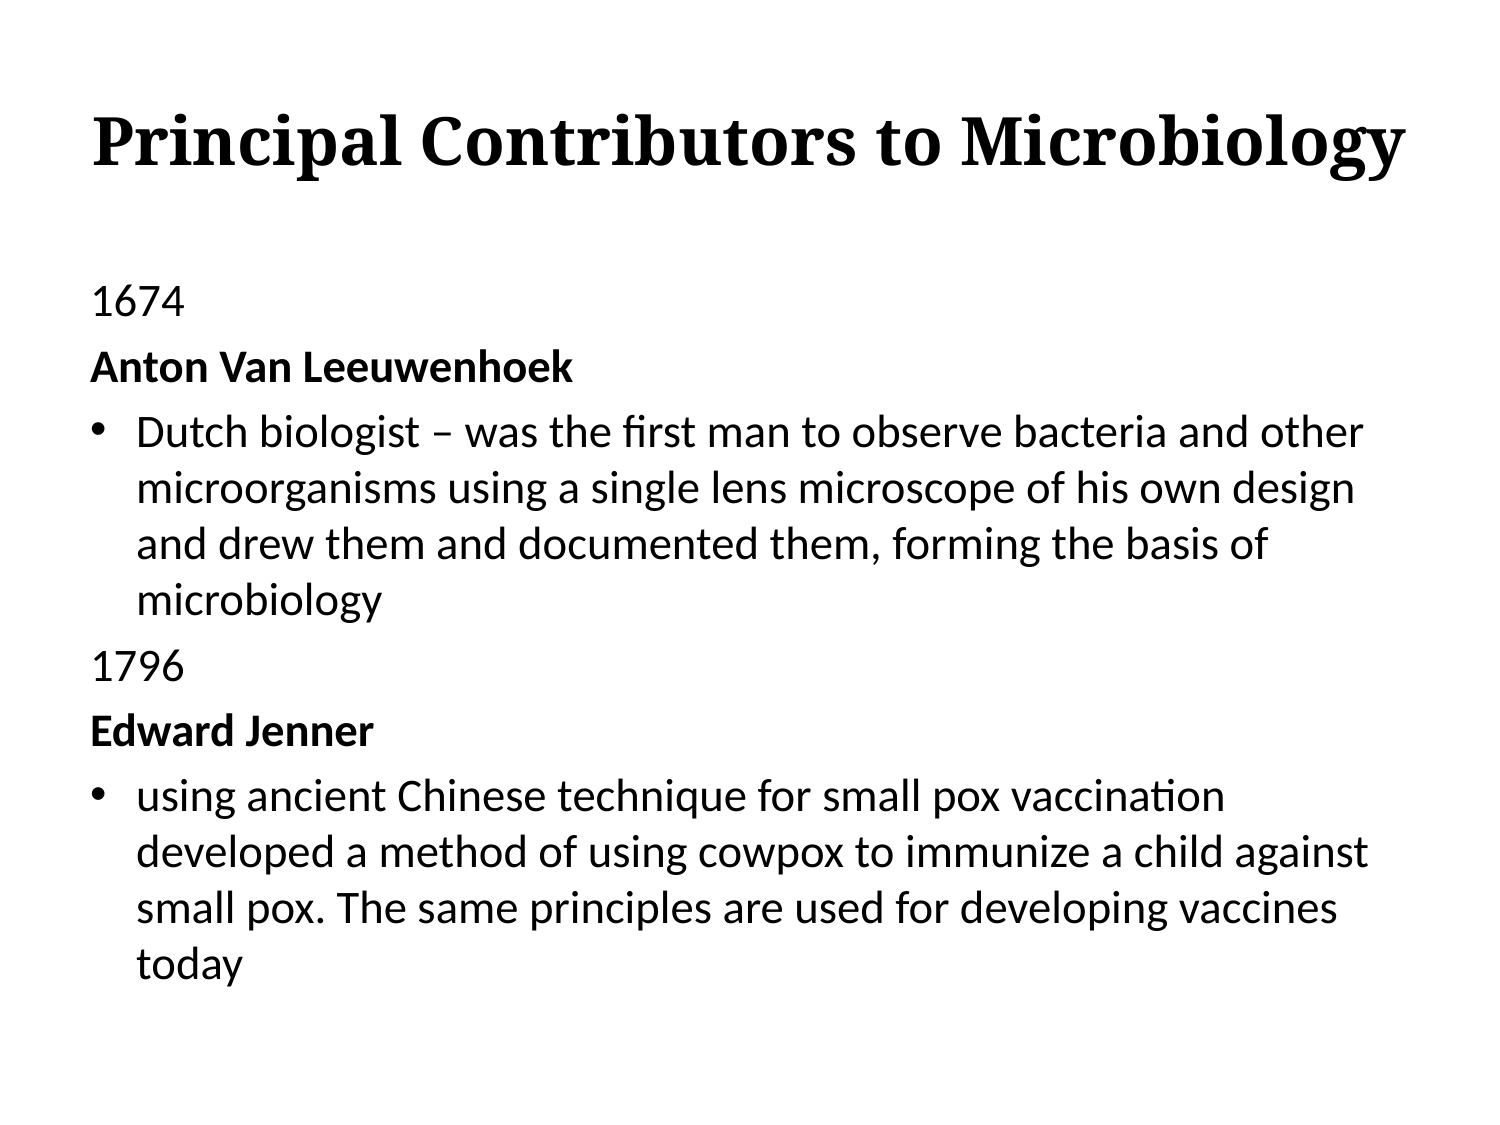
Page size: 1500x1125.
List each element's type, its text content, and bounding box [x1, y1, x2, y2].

list 1674 Anton Van Leeuwenhoek Dutch biologist – was the first man to observe bacteria and other microorganisms using a single lens microscope of his own design and drew them and documented them, forming the basis of microbiology 1796 Edward Jenner using ancient Chinese technique for small pox vaccination developed a method of using cowpox to immunize a child against small pox. The same principles are used for developing vaccines today [75, 262, 1425, 1005]
title Principal Contributors to Microbiology [75, 45, 1425, 233]
